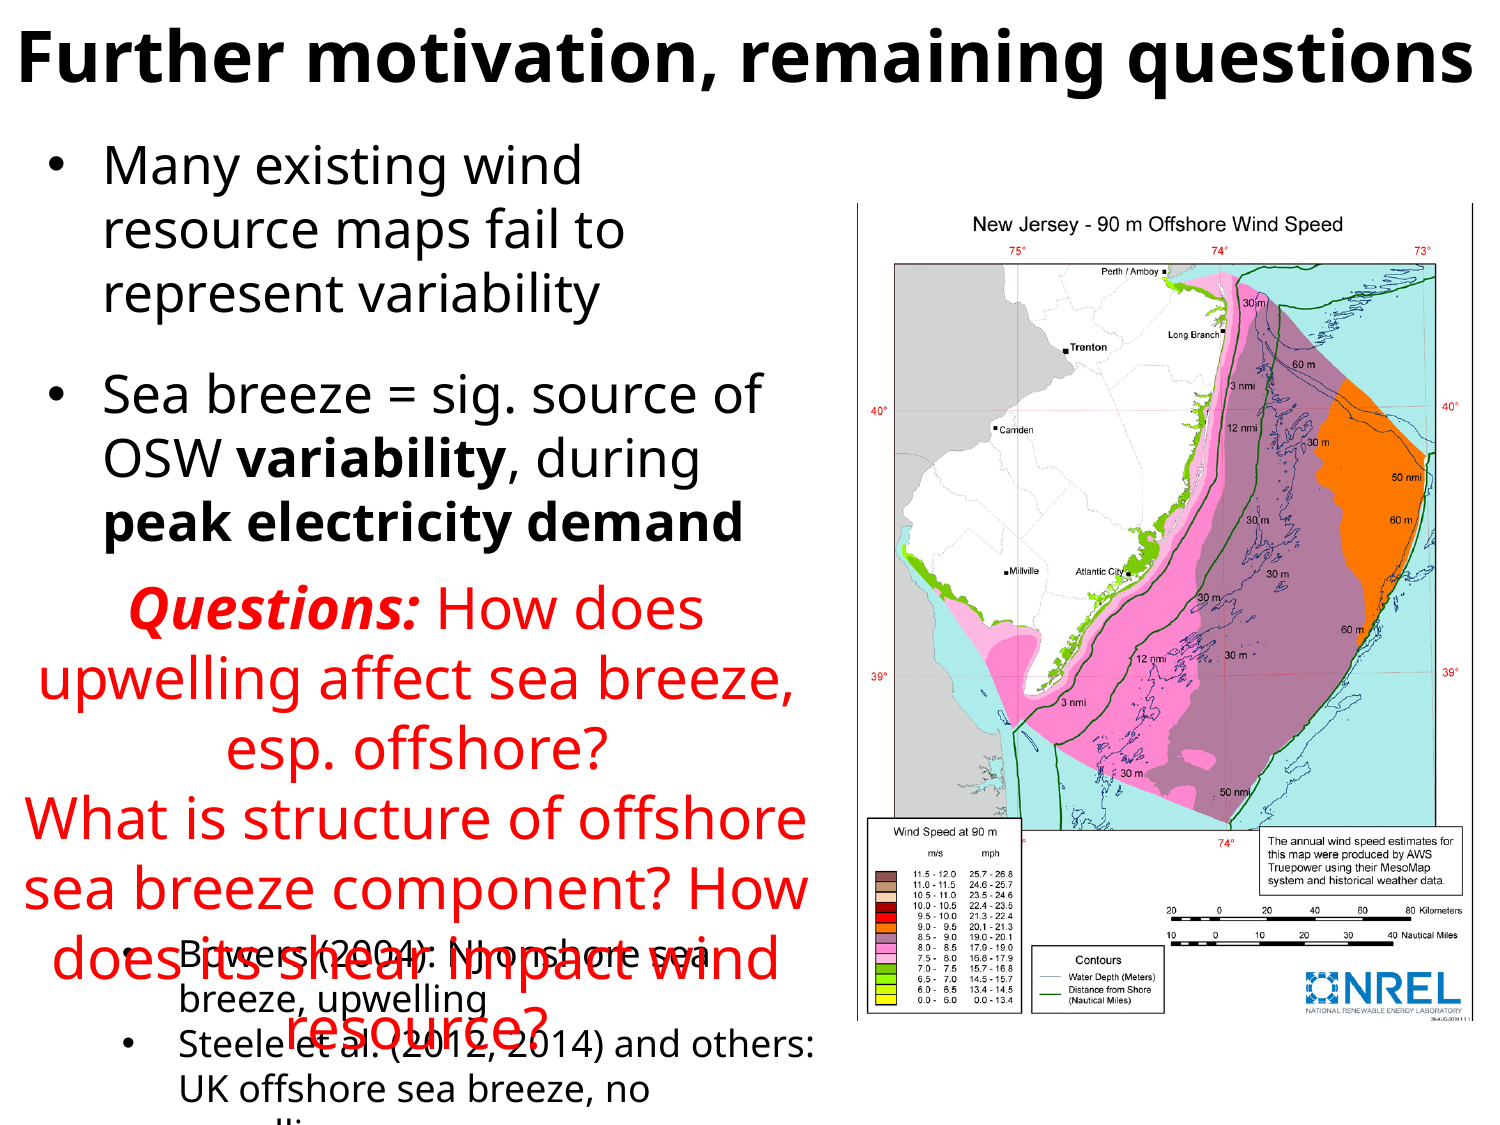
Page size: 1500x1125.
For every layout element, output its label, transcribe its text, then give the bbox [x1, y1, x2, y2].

text_box Questions: How does upwelling affect sea breeze, esp. offshore? What is structure of offshore sea breeze component? How does its shear impact wind resource? [0, 563, 834, 1069]
picture [853, 203, 1476, 1022]
text_box Bowers (2004): NJ onshore sea breeze, upwelling Steele et al. (2012, 2014) and others: UK offshore sea breeze, no upwelling [32, 1069, 834, 1125]
list Many existing wind resource maps fail to represent variability Sea breeze = sig. source of OSW variability, during peak electricity demand [32, 148, 780, 563]
text_box Further motivation, remaining questions [0, 0, 1500, 148]
